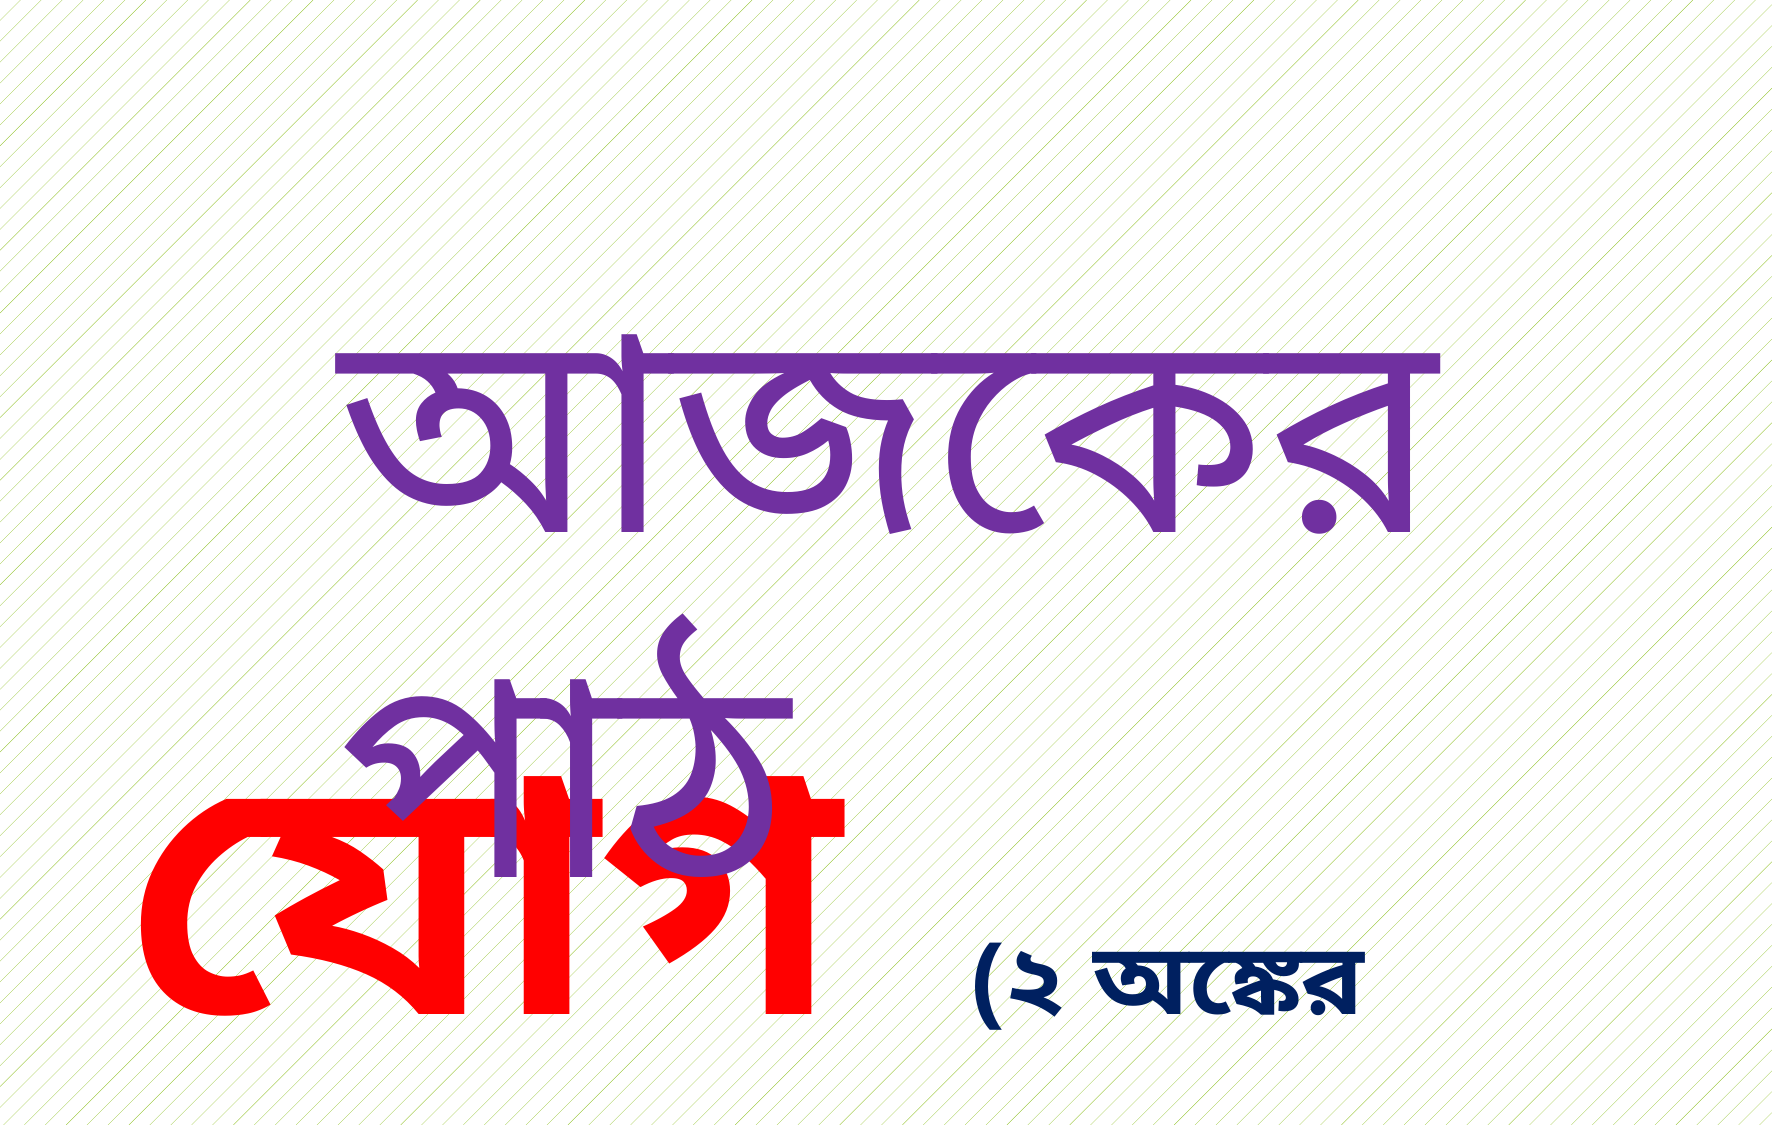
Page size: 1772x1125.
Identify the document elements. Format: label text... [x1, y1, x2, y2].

text_box আজকের পাঠ [323, 237, 1561, 943]
text_box যোগ (২ অঙ্কের সংখ্যা ) [0, 0, 1492, 1125]
